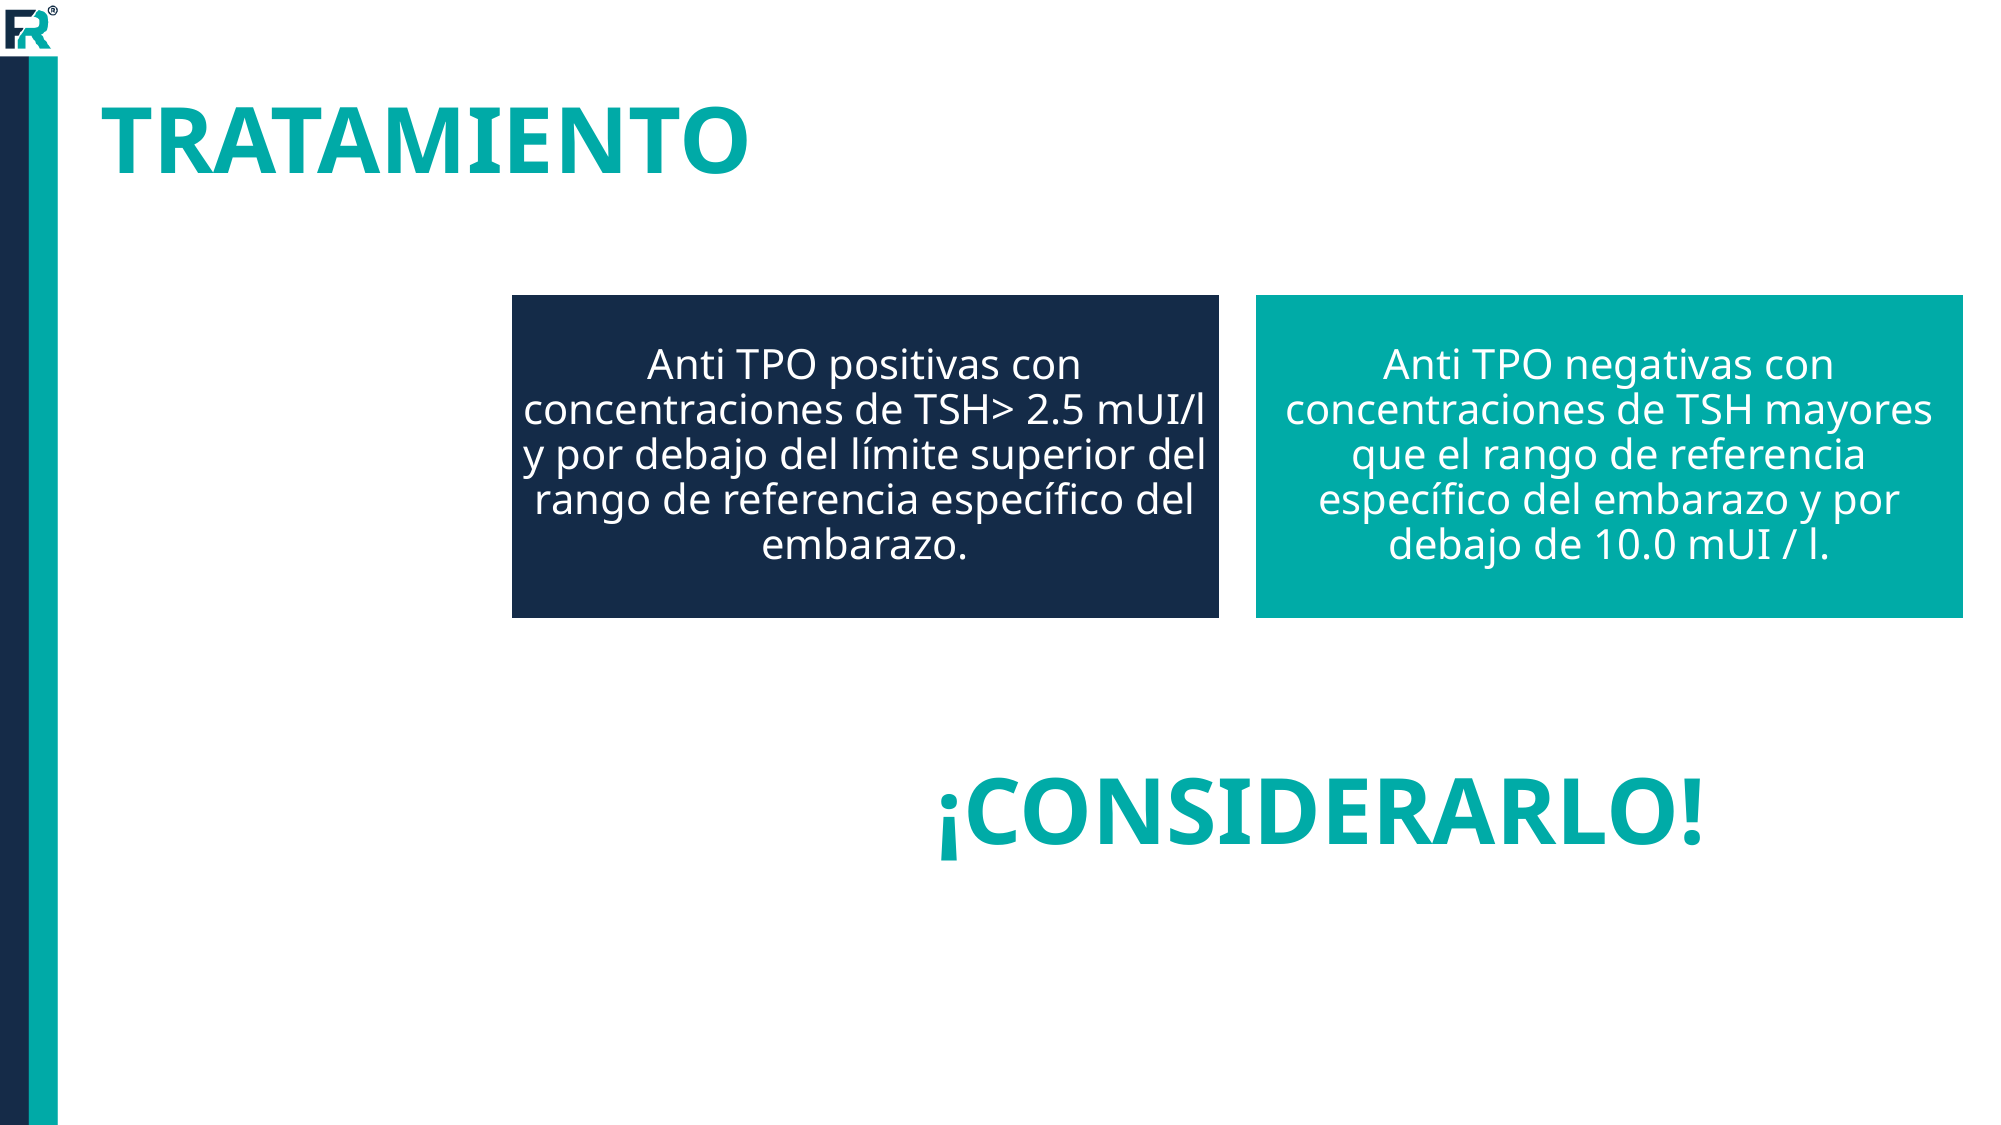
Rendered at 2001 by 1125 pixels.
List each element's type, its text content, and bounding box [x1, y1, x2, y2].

text_box ¡CONSIDERARLO! [867, 791, 1776, 871]
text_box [510, 121, 2000, 791]
title TRATAMIENTO [85, 35, 1811, 253]
picture [0, 0, 2001, 1125]
